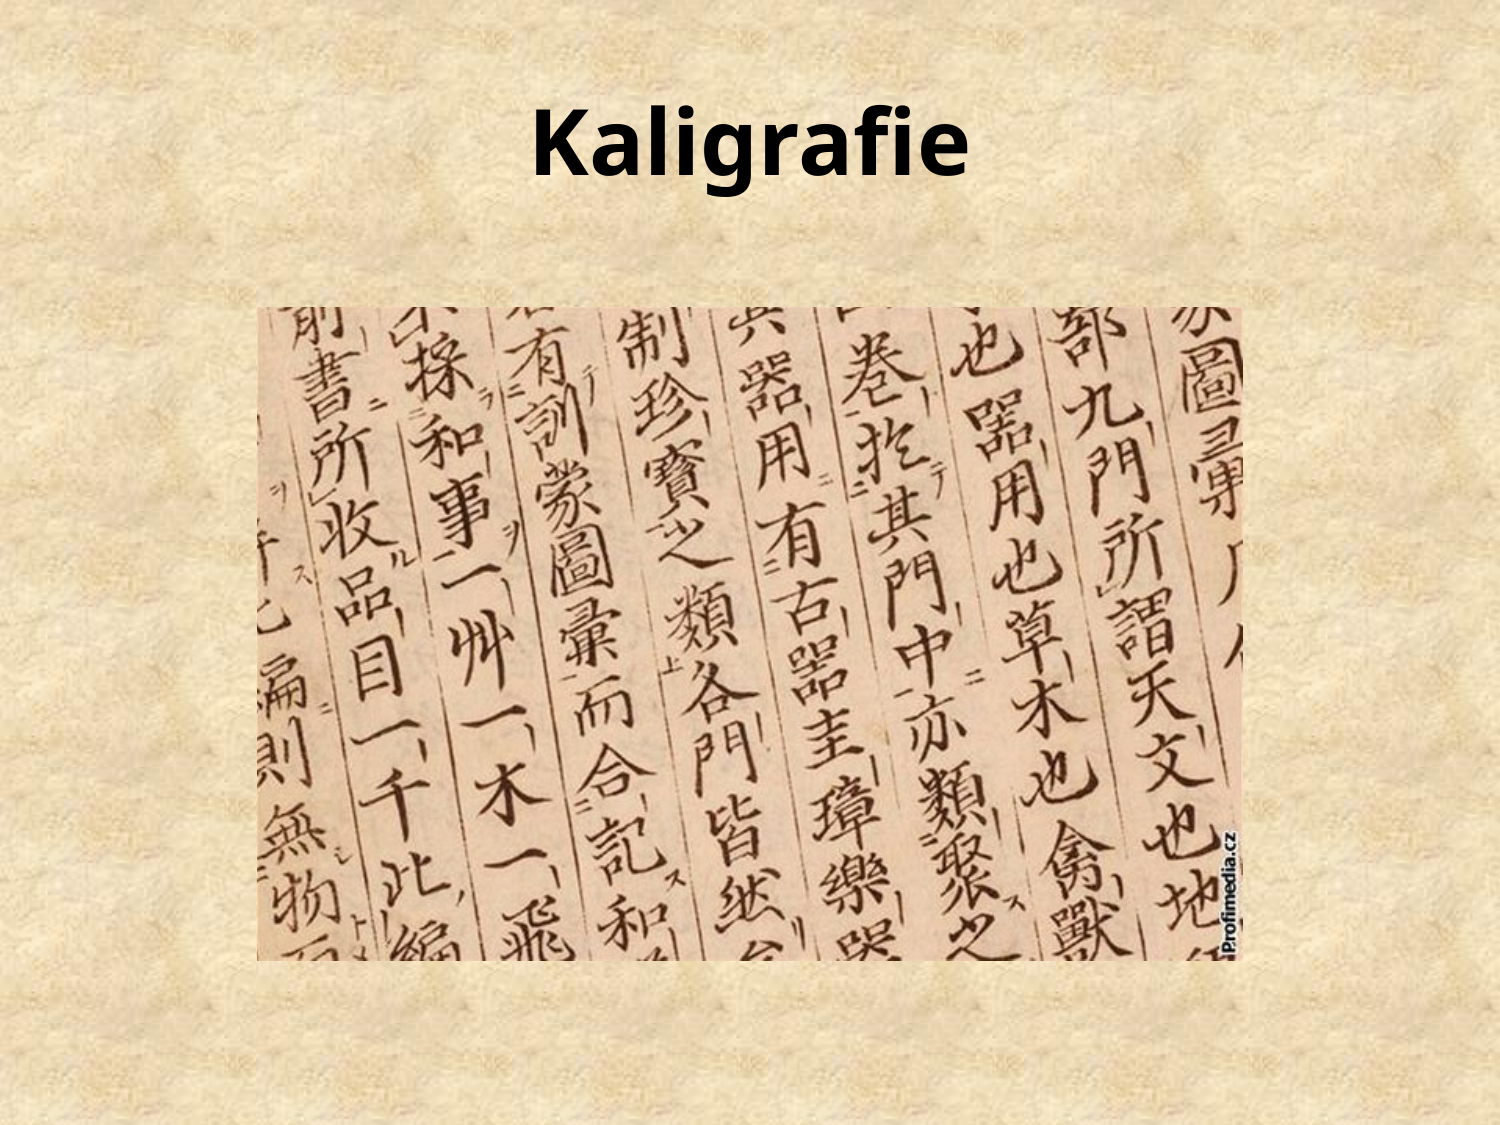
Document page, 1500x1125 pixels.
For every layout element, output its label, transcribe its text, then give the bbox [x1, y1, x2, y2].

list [257, 306, 1243, 961]
title Kaligrafie [75, 45, 1425, 233]
picture [0, 0, 1500, 1125]
